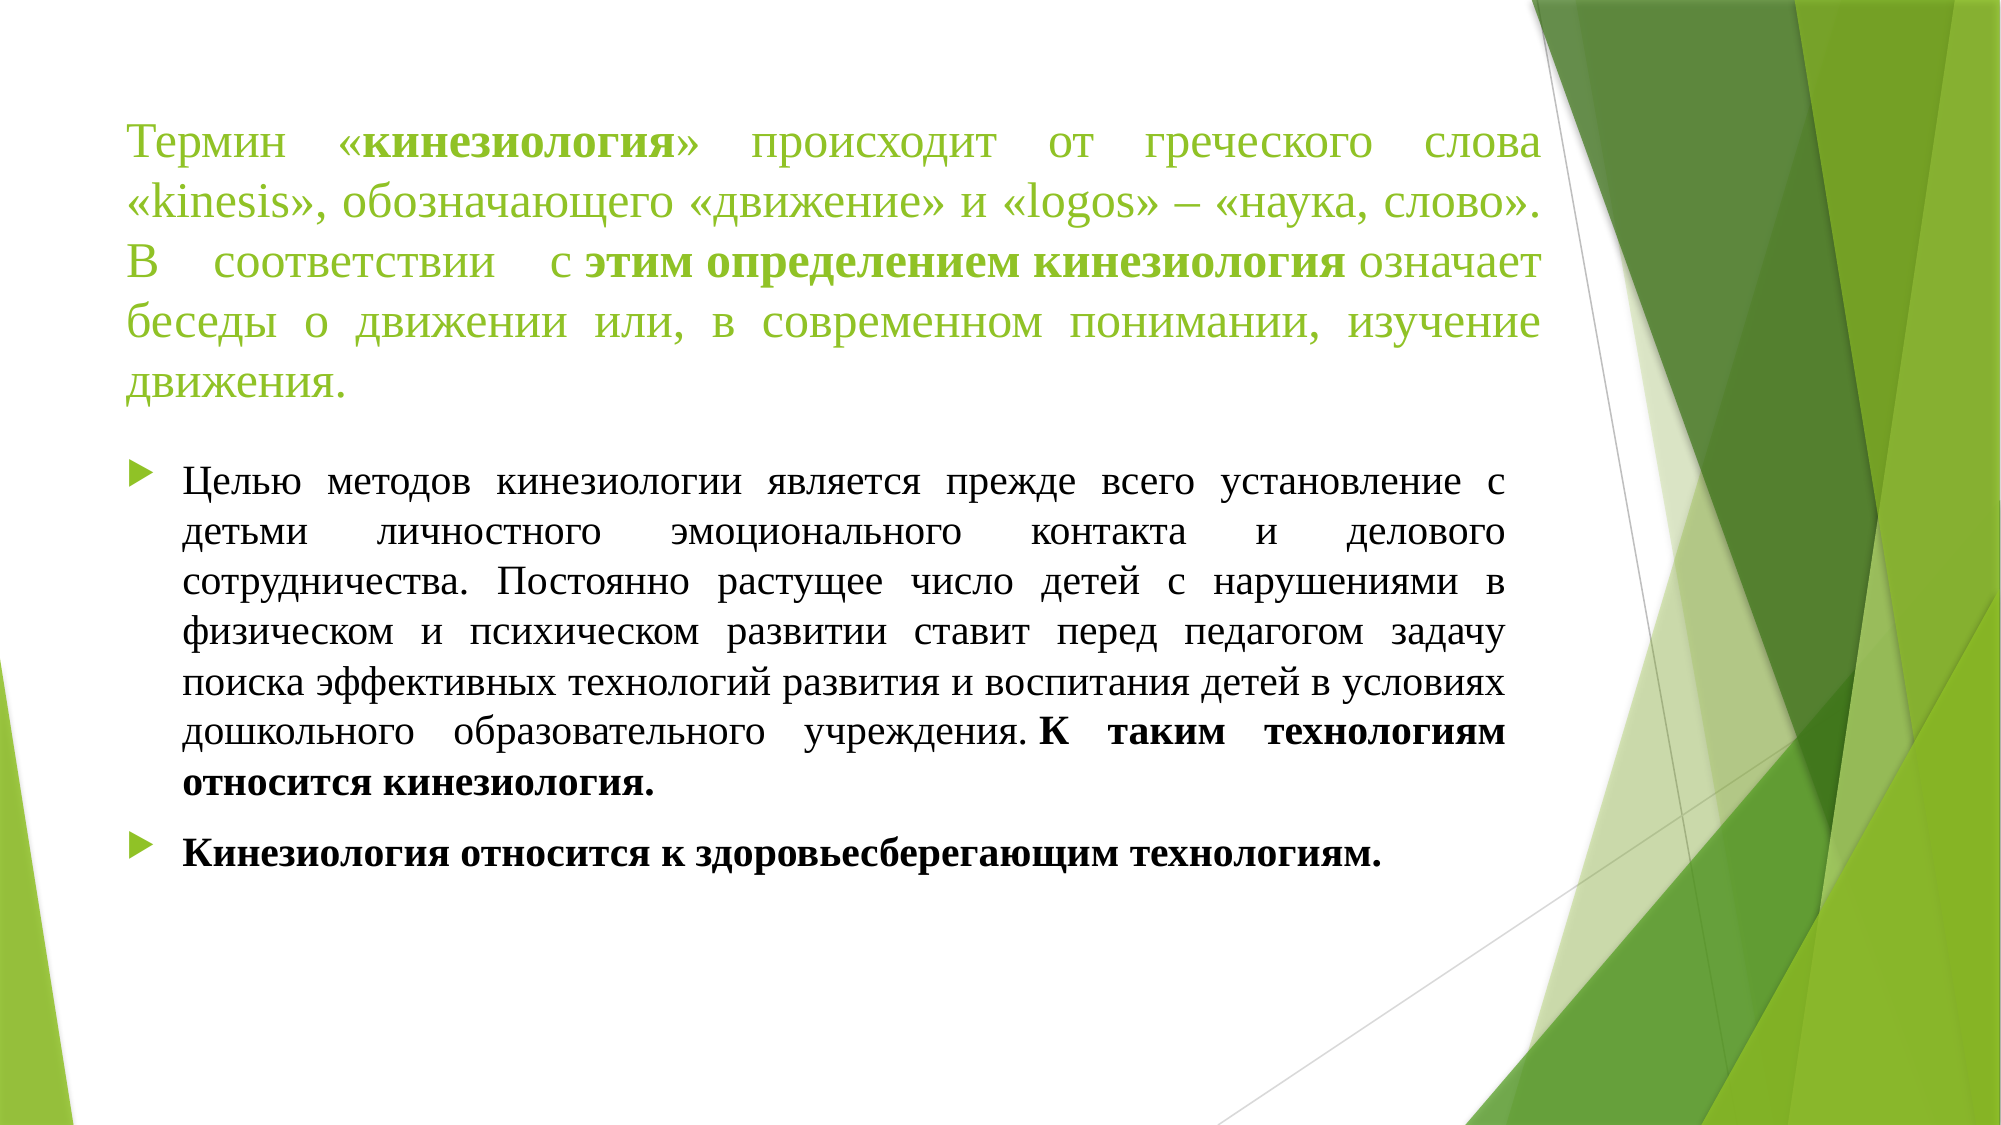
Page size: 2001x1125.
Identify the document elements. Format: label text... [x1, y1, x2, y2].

list Целью методов кинезиологии является прежде всего установление с детьми личностного эмоционального контакта и делового сотрудничества. Постоянно растущее число детей с нарушениями в физическом и психическом развитии ставит перед педагогом задачу поиска эффективных технологий развития и воспитания детей в условиях дошкольного образовательного учреждения. К таким технологиям относится кинезиология. Кинезиология относится к здоровьесберегающим технологиям. [111, 445, 1522, 992]
title Термин «кинезиология» происходит от греческого слова «kinesis», обозначающего «движение» и «logos» – «наука, слово». В соответствии с этим определением кинезиология означает беседы о движении или, в современном понимании, изучение движения. [111, 99, 1557, 474]
